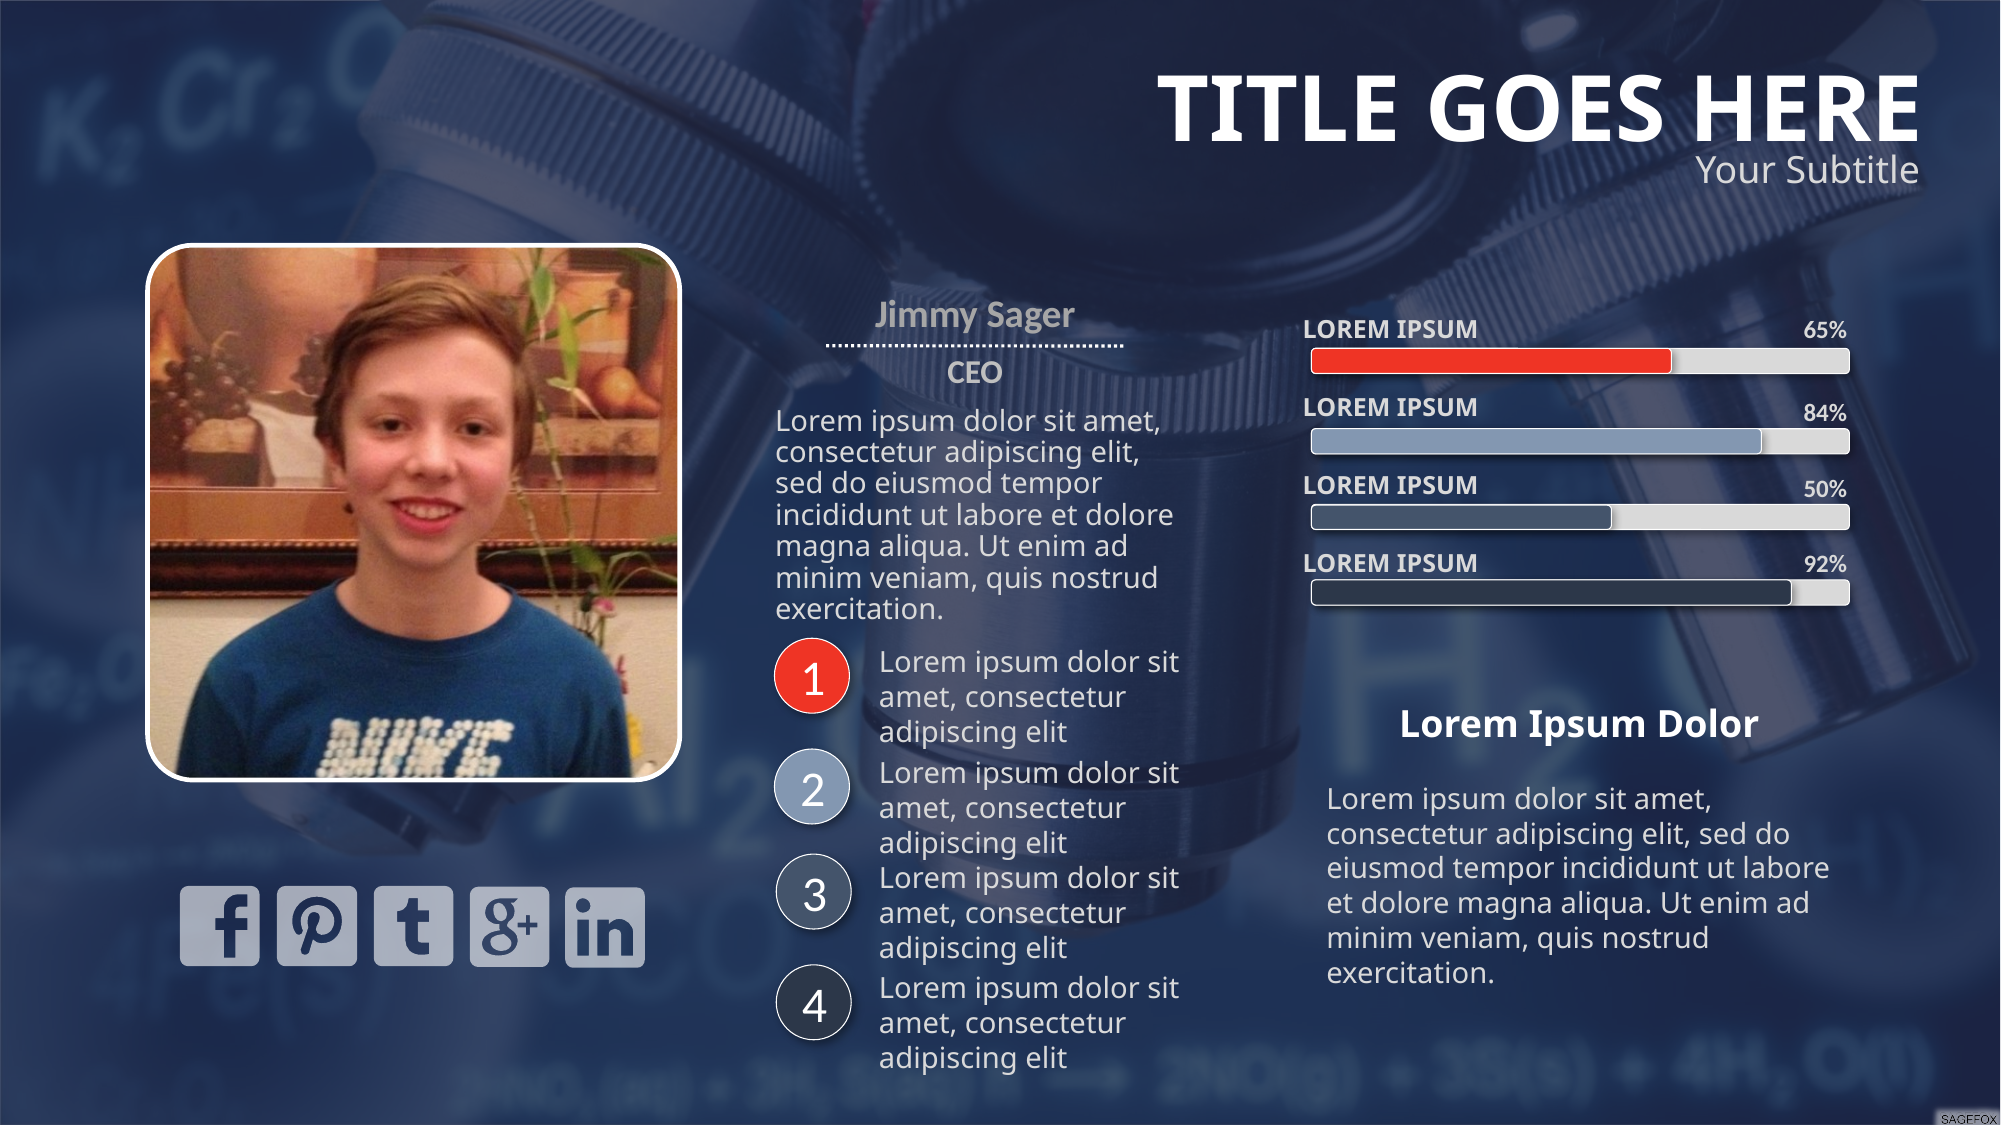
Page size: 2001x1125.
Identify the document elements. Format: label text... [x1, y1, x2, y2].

text_box Lorem ipsum dolor sit amet, consectetur adipiscing elit [868, 748, 1244, 854]
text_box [1311, 391, 1850, 454]
text_box 2 [773, 747, 851, 826]
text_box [1311, 469, 1850, 530]
picture [147, 245, 680, 780]
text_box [179, 885, 645, 968]
text_box Lorem ipsum dolor sit amet, consectetur adipiscing elit, sed do eiusmod tempor incididunt ut labore et dolore magna aliqua. Ut enim ad minim veniam, quis nostrud exercitation. [775, 405, 1181, 631]
text_box Lorem Ipsum Dolor Lorem ipsum dolor sit amet, consectetur adipiscing elit, sed do eiusmod tempor incididunt ut labore et dolore magna aliqua. Ut enim ad minim veniam, quis nostrud exercitation. [1311, 692, 1848, 998]
text_box Lorem ipsum dolor sit amet, consectetur adipiscing elit [868, 964, 1244, 1080]
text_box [1311, 312, 1850, 374]
text_box Lorem ipsum dolor sit amet, consectetur adipiscing elit [868, 854, 1244, 964]
picture [1938, 1114, 1999, 1125]
text_box CEO [800, 351, 1151, 394]
text_box 1 [773, 637, 851, 715]
text_box Lorem ipsum dolor sit amet, consectetur adipiscing elit [868, 638, 1244, 748]
text_box 4 [775, 963, 853, 1041]
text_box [1311, 547, 1850, 606]
text_box Jimmy Sager [800, 294, 1151, 337]
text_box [1035, 42, 1939, 199]
text_box 3 [775, 853, 853, 931]
